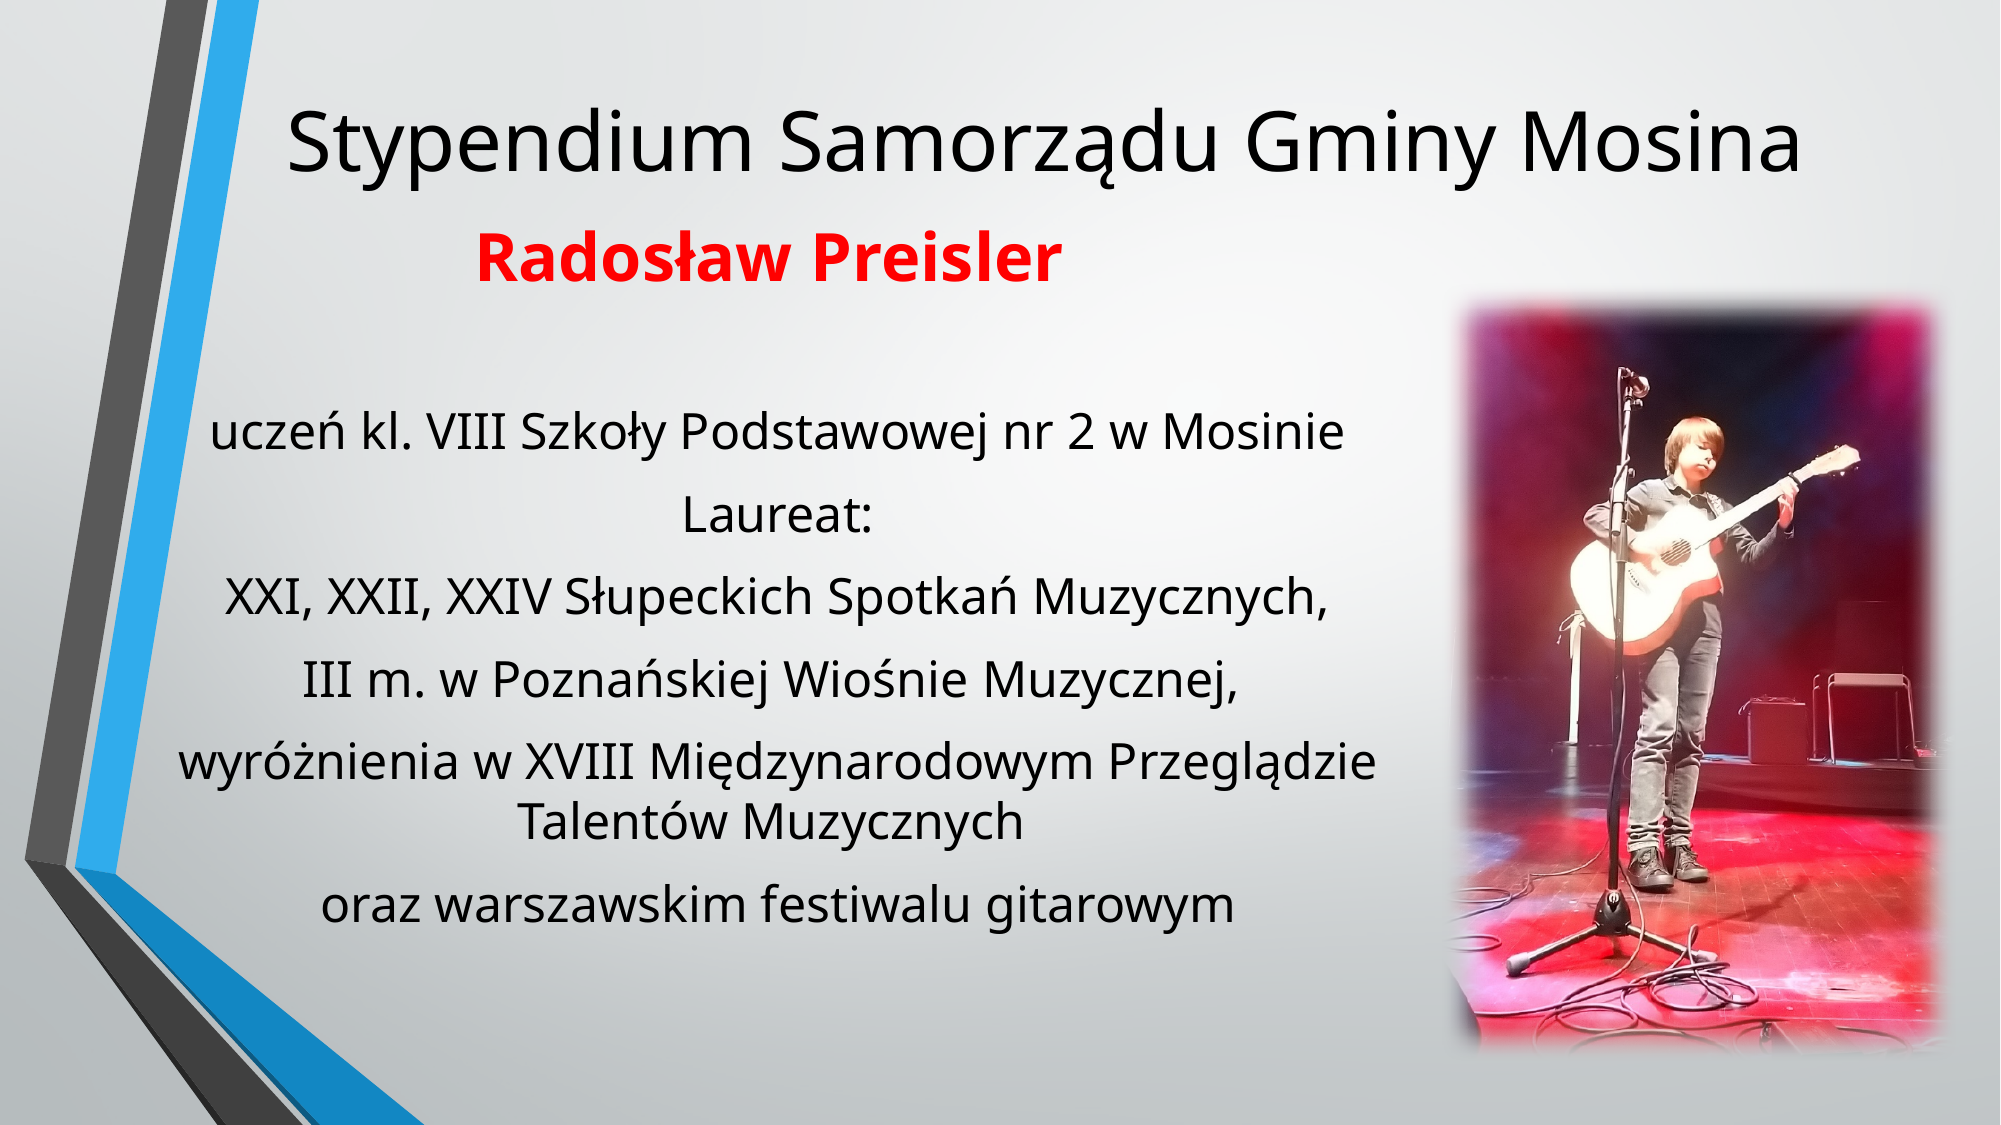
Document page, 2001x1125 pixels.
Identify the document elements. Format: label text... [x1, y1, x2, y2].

title Stypendium Samorządu Gminy Mosina [120, 31, 1972, 244]
list Radosław Preisler uczeń kl. VIII Szkoły Podstawowej nr 2 w Mosinie Laureat: XXI, XXII, XXIV Słupeckich Spotkań Muzycznych, III m. w Poznańskiej Wiośnie Muzycznej, wyróżnienia w XVIII Międzynarodowym Przeglądzie Talentów Muzycznych oraz warszawskim festiwalu gitarowym [114, 207, 1442, 913]
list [1441, 283, 1956, 1062]
